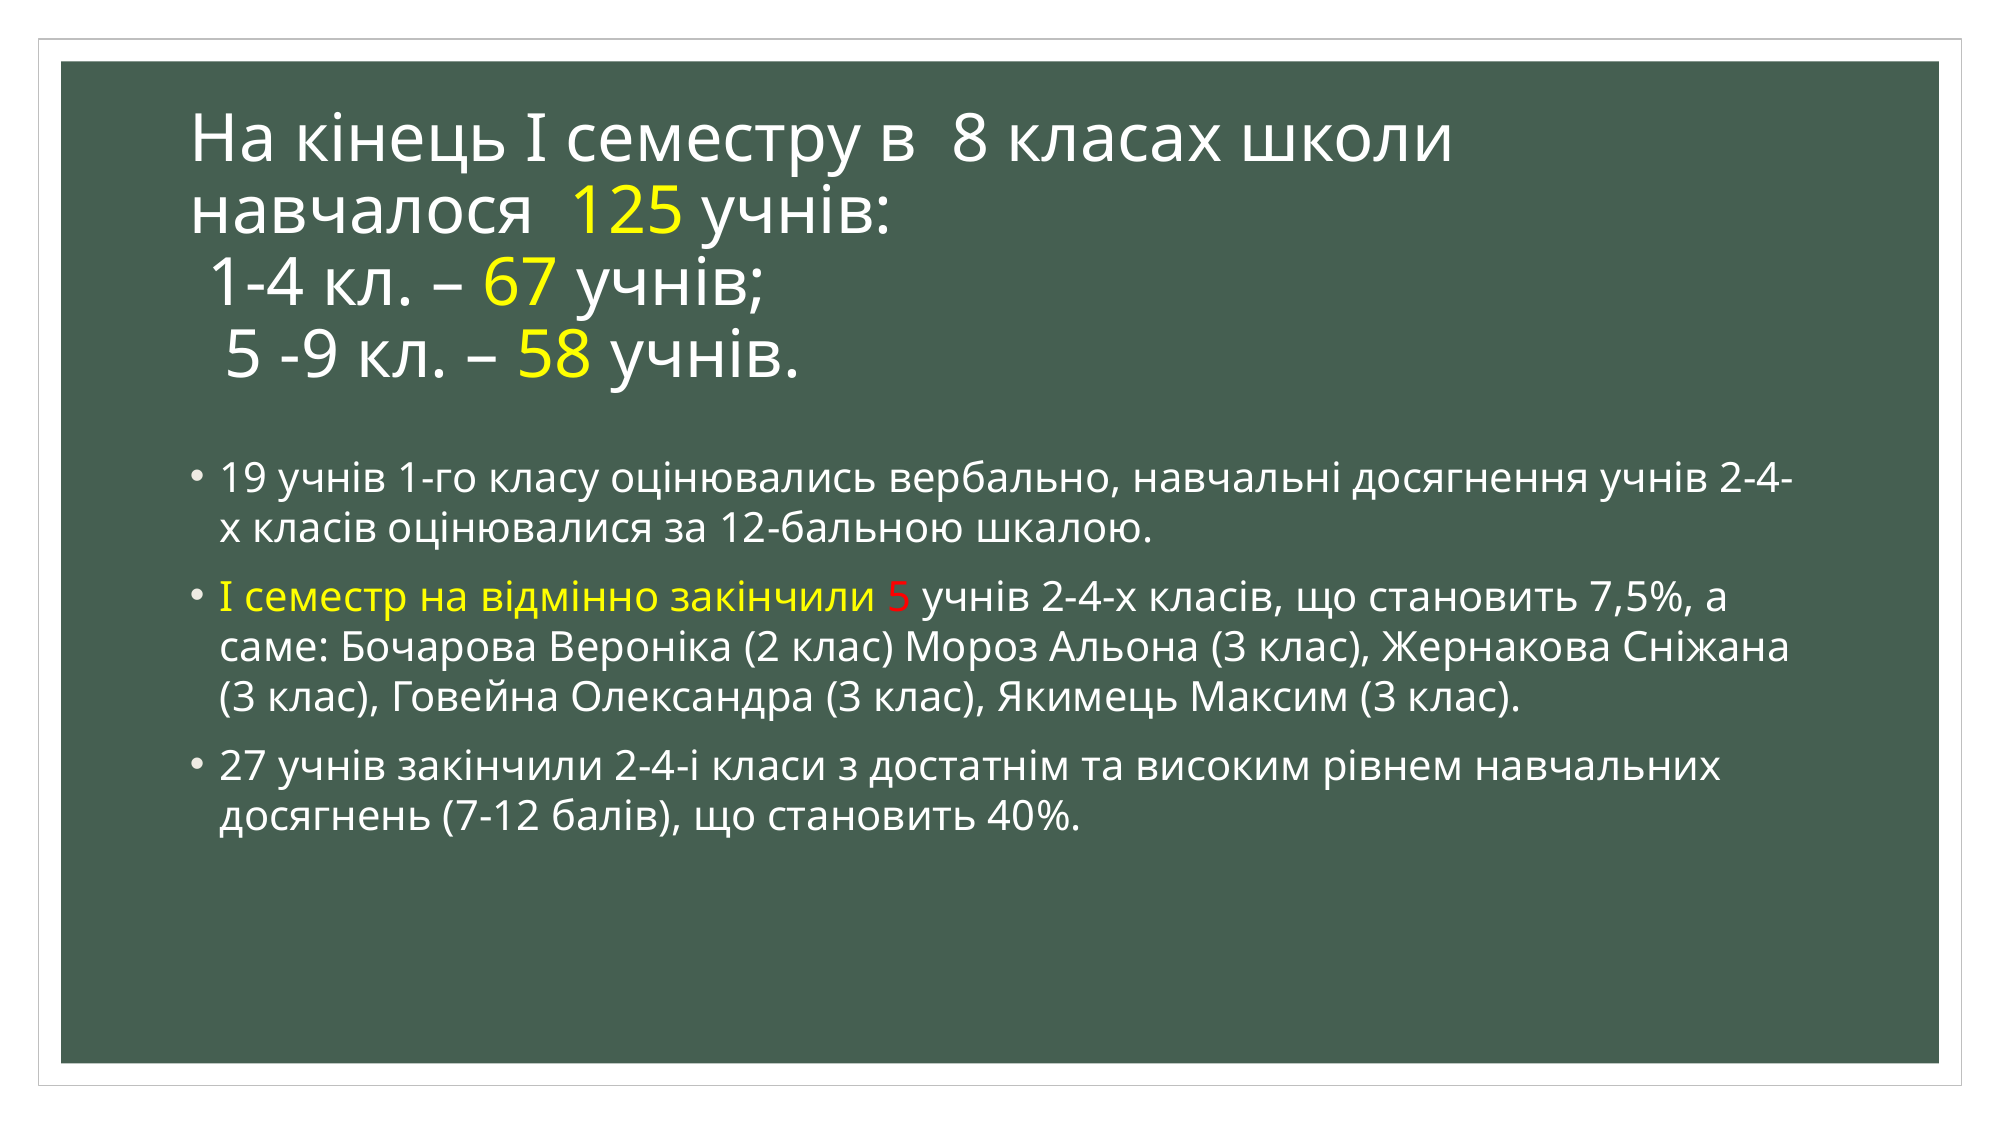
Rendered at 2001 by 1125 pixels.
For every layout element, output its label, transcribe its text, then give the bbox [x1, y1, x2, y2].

list 19 учнів 1-го класу оцінювались вербально, навчальні досягнення учнів 2-4-х класів оцінювалися за 12-бальною шкалою. І семестр на відмінно закінчили 5 учнів 2-4-х класів, що становить 7,5%, а саме: Бочарова Вероніка (2 клас) Мороз Альона (3 клас), Жернакова Сніжана (3 клас), Говейна Олександра (3 клас), Якимець Максим (3 клас). 27 учнів закінчили 2-4-і класи з достатнім та високим рівнем навчальних досягнень (7-12 балів), що становить 40%. [174, 443, 1825, 990]
title На кінець І семестру в 8 класах школи навчалося 125 учнів: 1-4 кл. – 67 учнів; 5 -9 кл. – 58 учнів. [174, 105, 1825, 399]
